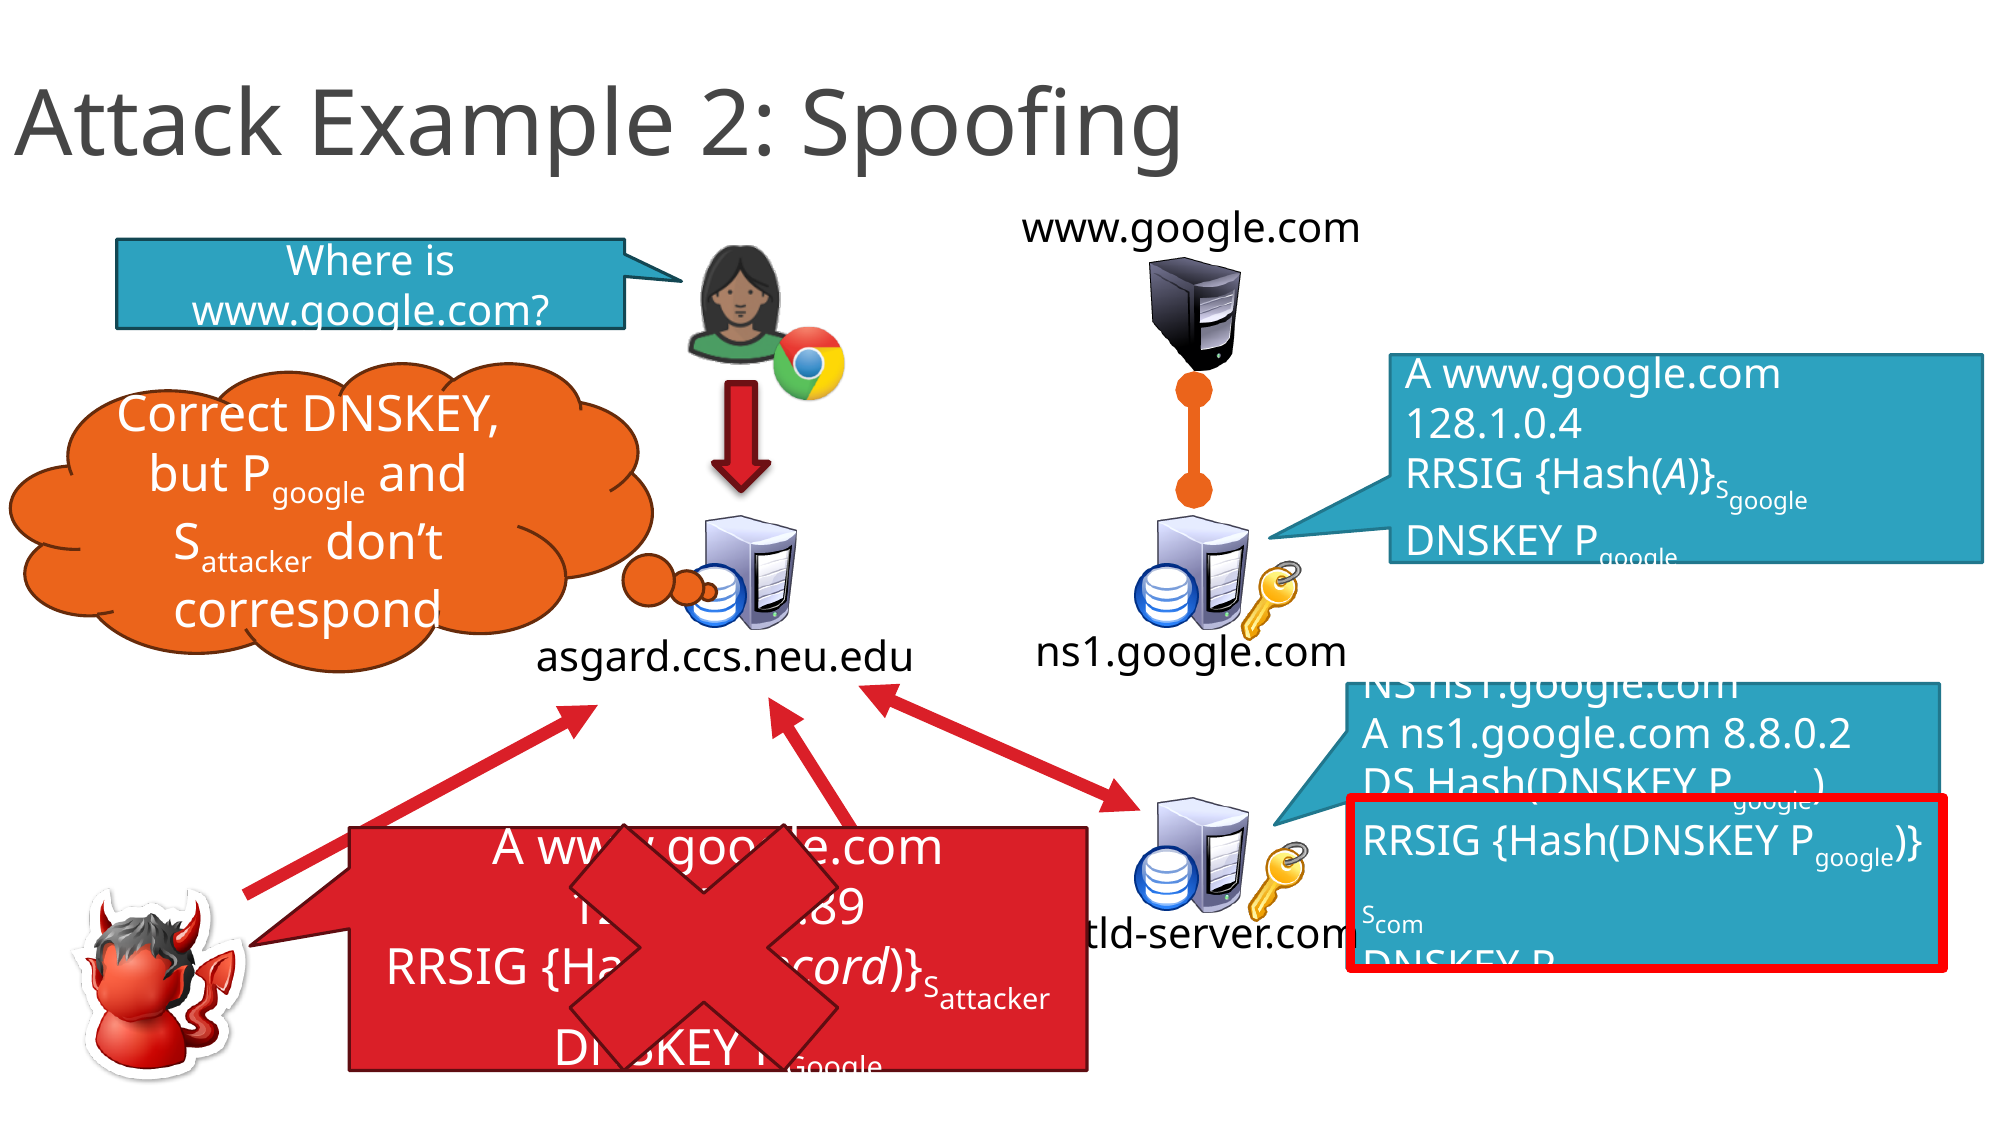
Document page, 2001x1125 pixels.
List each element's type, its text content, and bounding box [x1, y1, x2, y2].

picture [873, 903, 1050, 1053]
text_box www.google.com [1006, 192, 1377, 258]
text_box Where is www.google.com? [115, 237, 679, 331]
picture [681, 514, 797, 630]
title Attack Example 2: Spoofing [0, 37, 1934, 200]
text_box Correct DNSKEY, but Pgoogle and Sattacker don’t correspond [8, 362, 655, 674]
text_box NS ns1.google.com A ns1.google.com 8.8.0.2 DS Hash(DNSKEY Pgoogle) RRSIG {Hash(DNSKEY Pgoogle)} Scom DNSKEY Pcom [1345, 965, 1940, 971]
text_box A www.google.com 128.1.0.4 RRSIG {Hash(A)}Sgoogle DNSKEY Pgoogle [1267, 353, 1985, 565]
text_box asgard.ccs.neu.edu [521, 622, 930, 688]
text_box ns1.google.com [1020, 616, 1363, 682]
text_box [568, 823, 840, 1072]
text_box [684, 239, 849, 406]
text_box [244, 704, 599, 896]
picture [1134, 514, 1312, 642]
picture [1134, 797, 1318, 922]
text_box [1349, 796, 1945, 970]
picture [60, 885, 261, 1086]
text_box Correct DNSKEY, but Pgoogle and Sattacker don’t correspond [621, 553, 676, 608]
text_box a.gtld-server.com [1089, 899, 1349, 965]
text_box NS ns1.google.com A ns1.google.com 8.8.0.2 DS Hash(DNSKEY Pgoogle) RRSIG {Hash(DNSKEY Pgoogle)} Scom DNSKEY Pcom [1273, 681, 1942, 899]
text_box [768, 696, 886, 882]
picture [1137, 257, 1251, 371]
text_box A www.google.com 123.45.67.89 RRSIG {Hash(A Record)}Sattacker DNSKEY PGoogle [266, 826, 1089, 1073]
text_box [713, 415, 770, 491]
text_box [857, 685, 1141, 811]
